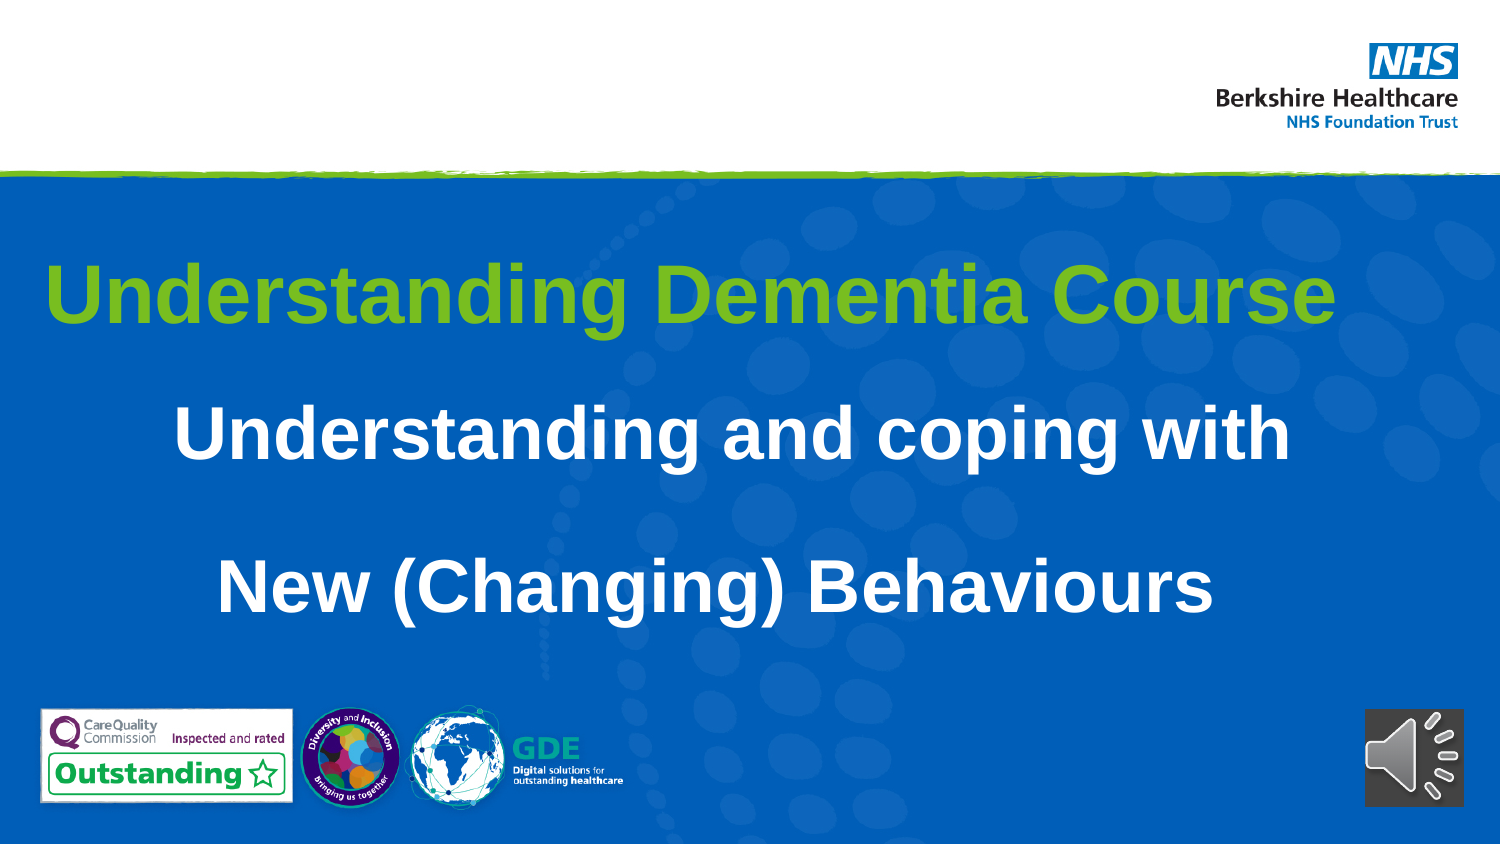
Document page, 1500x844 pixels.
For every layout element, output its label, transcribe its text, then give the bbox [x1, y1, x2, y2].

picture [0, 0, 1500, 844]
text_box Understanding Dementia Course Understanding and coping with New (Changing) Behaviours [29, 232, 1424, 636]
